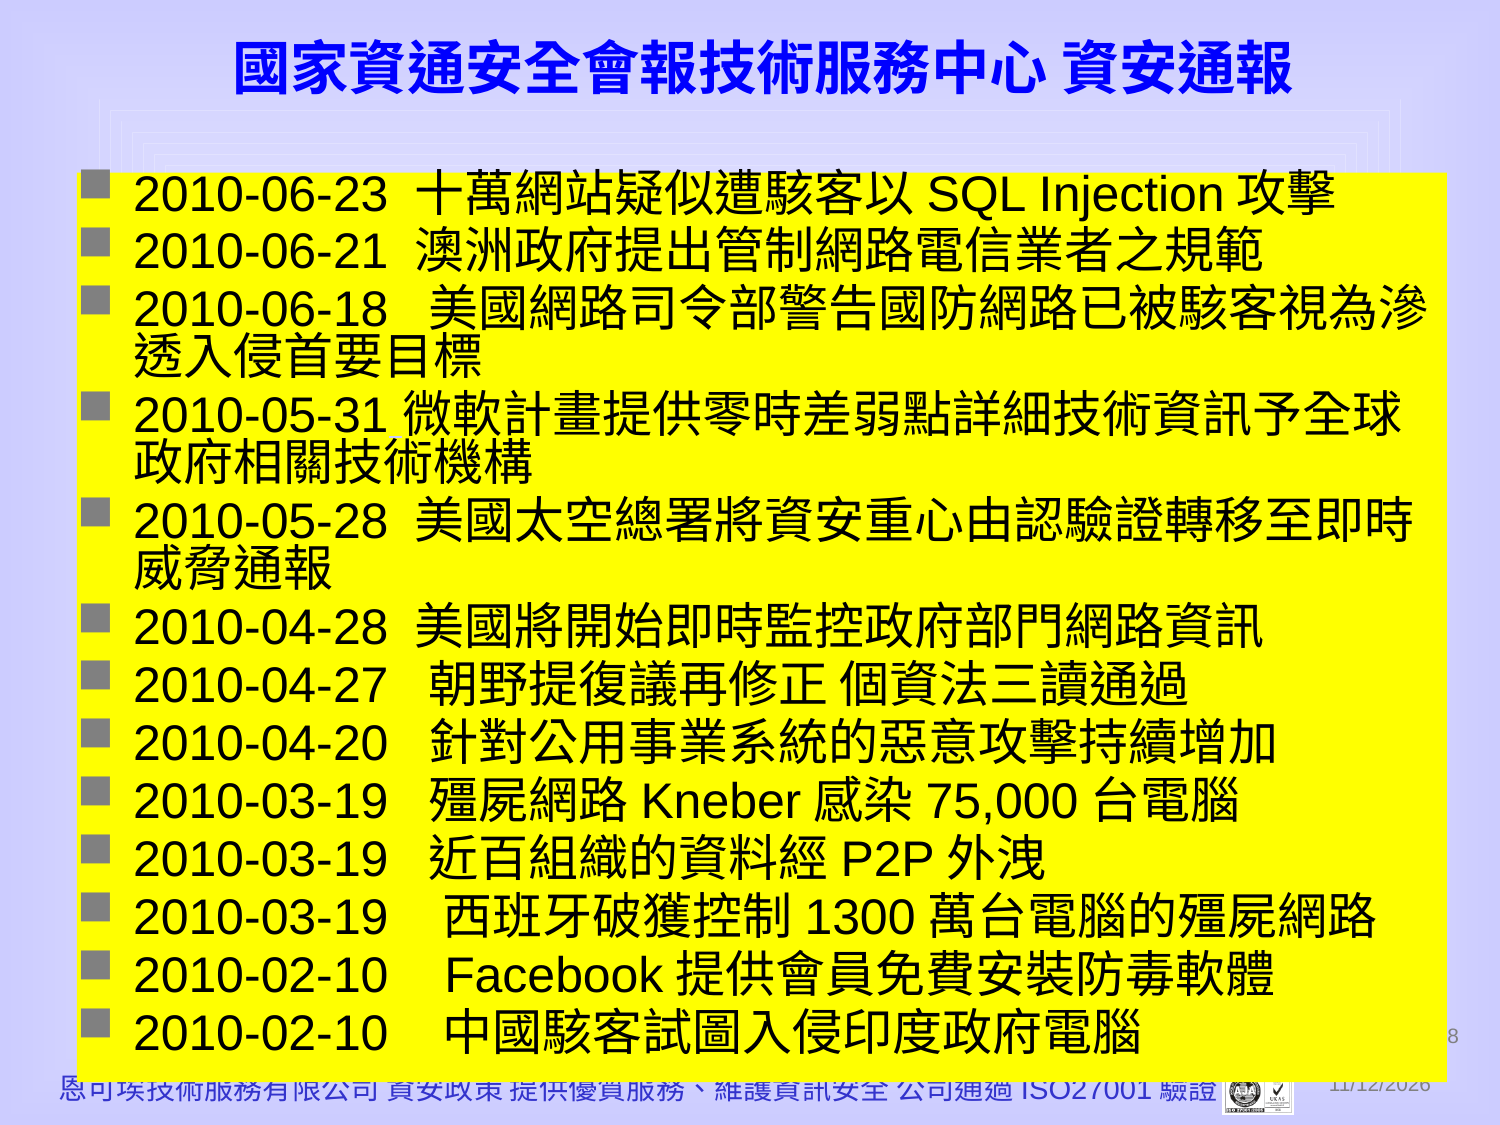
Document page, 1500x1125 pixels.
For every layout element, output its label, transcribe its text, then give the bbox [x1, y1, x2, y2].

title 國家資通安全會報技術服務中心 資安通報 [123, 30, 1412, 117]
footer 恩可埃技術服務有限公司 資安政策 提供優質服務、維護資訊安全 公司通過ISO27001驗證 [29, 1049, 1247, 1125]
slide_number 8 [1448, 1022, 1460, 1059]
picture [1247, 1083, 1294, 1115]
list 2010-06-23 十萬網站疑似遭駭客以SQL Injection攻擊 2010-06-21 澳洲政府提出管制網路電信業者之規範 2010-06-18 美國網路司令部警告國防網路已被駭客視為滲透入侵首要目標 2010-05-31 微軟計畫提供零時差弱點詳細技術資訊予全球政府相關技術機構 2010-05-28 美國太空總署將資安重心由認驗證轉移至即時威脅通報 2010-04-28 美國將開始即時監控政府部門網路資訊 2010-04-27 朝野提復議再修正 個資法三讀通過 2010-04-20 針對公用事業系統的惡意攻擊持續增加 2010-03-19 殭屍網路Kneber感染75,000台電腦 2010-03-19 近百組織的資料經P2P外洩 2010-03-19 西班牙破獲控制1300萬台電腦的殭屍網路 2010-02-10 Facebook提供會員免費安裝防毒軟體 2010-02-10 中國駭客試圖入侵印度政府電腦 [76, 172, 1448, 1083]
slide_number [1328, 1070, 1495, 1108]
